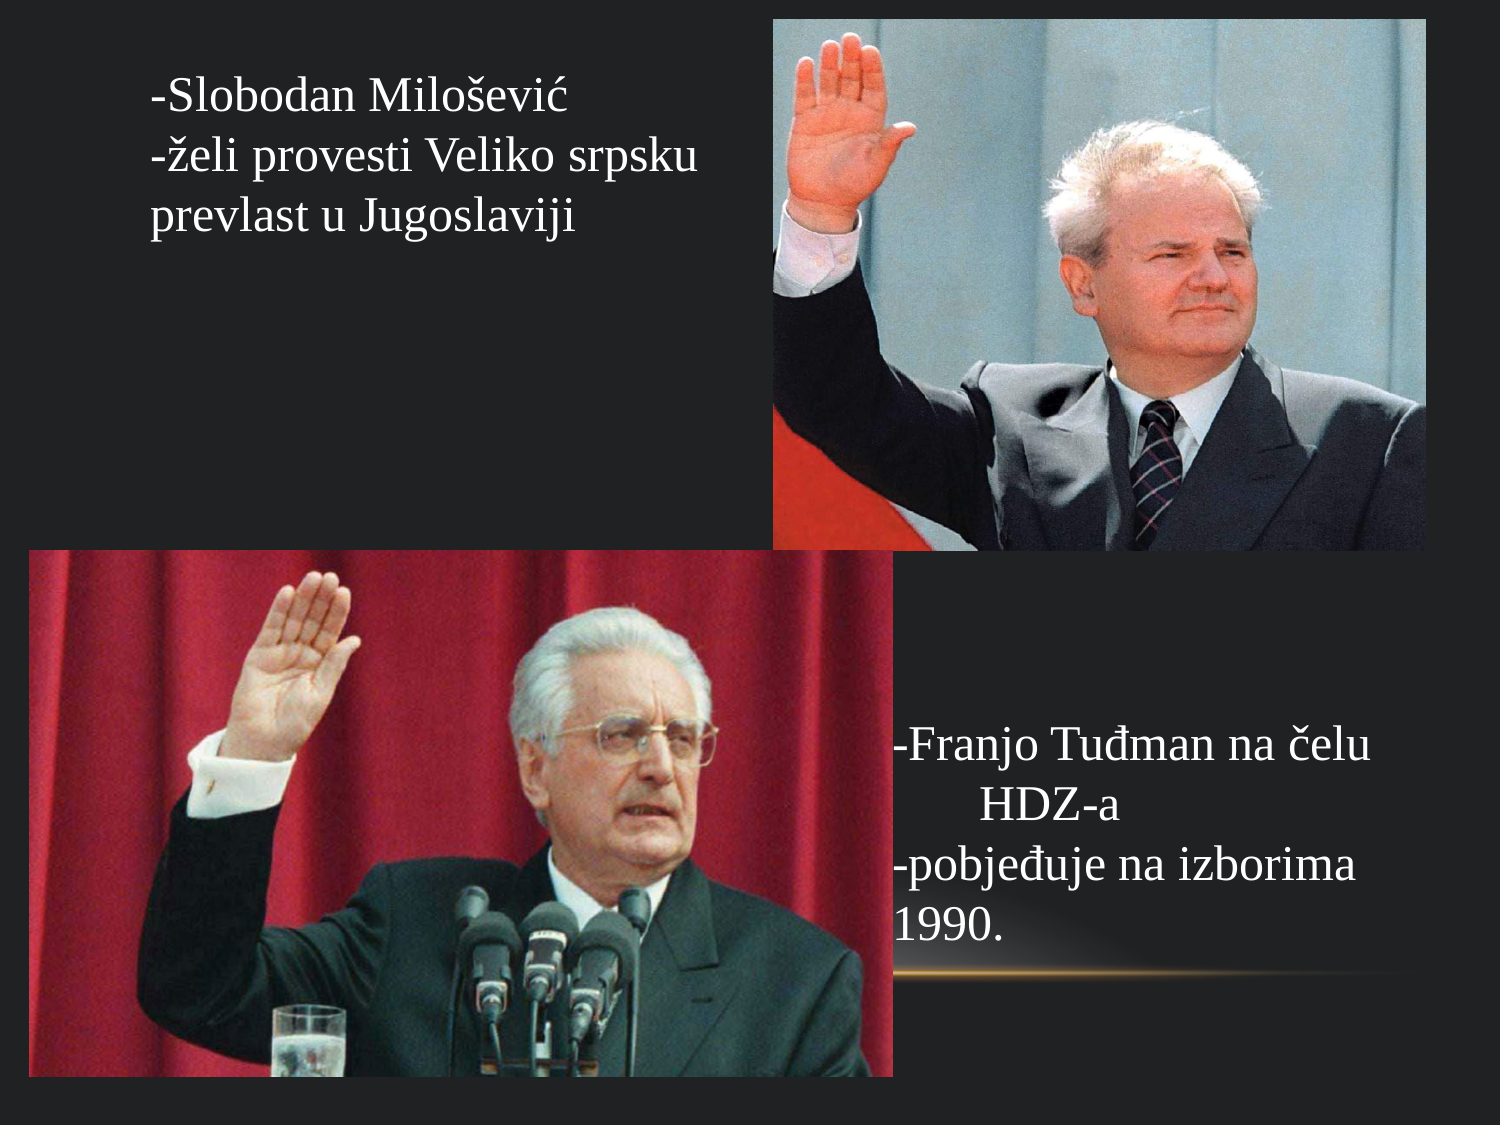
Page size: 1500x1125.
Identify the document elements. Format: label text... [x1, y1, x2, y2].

text_box -Slobodan Milošević -želi provesti Veliko srpsku prevlast u Jugoslaviji [135, 54, 739, 550]
text_box -Franjo Tuđman na čelu HDZ-a -pobjeđuje na izborima 1990. [898, 702, 1426, 958]
picture [0, 0, 1500, 1125]
